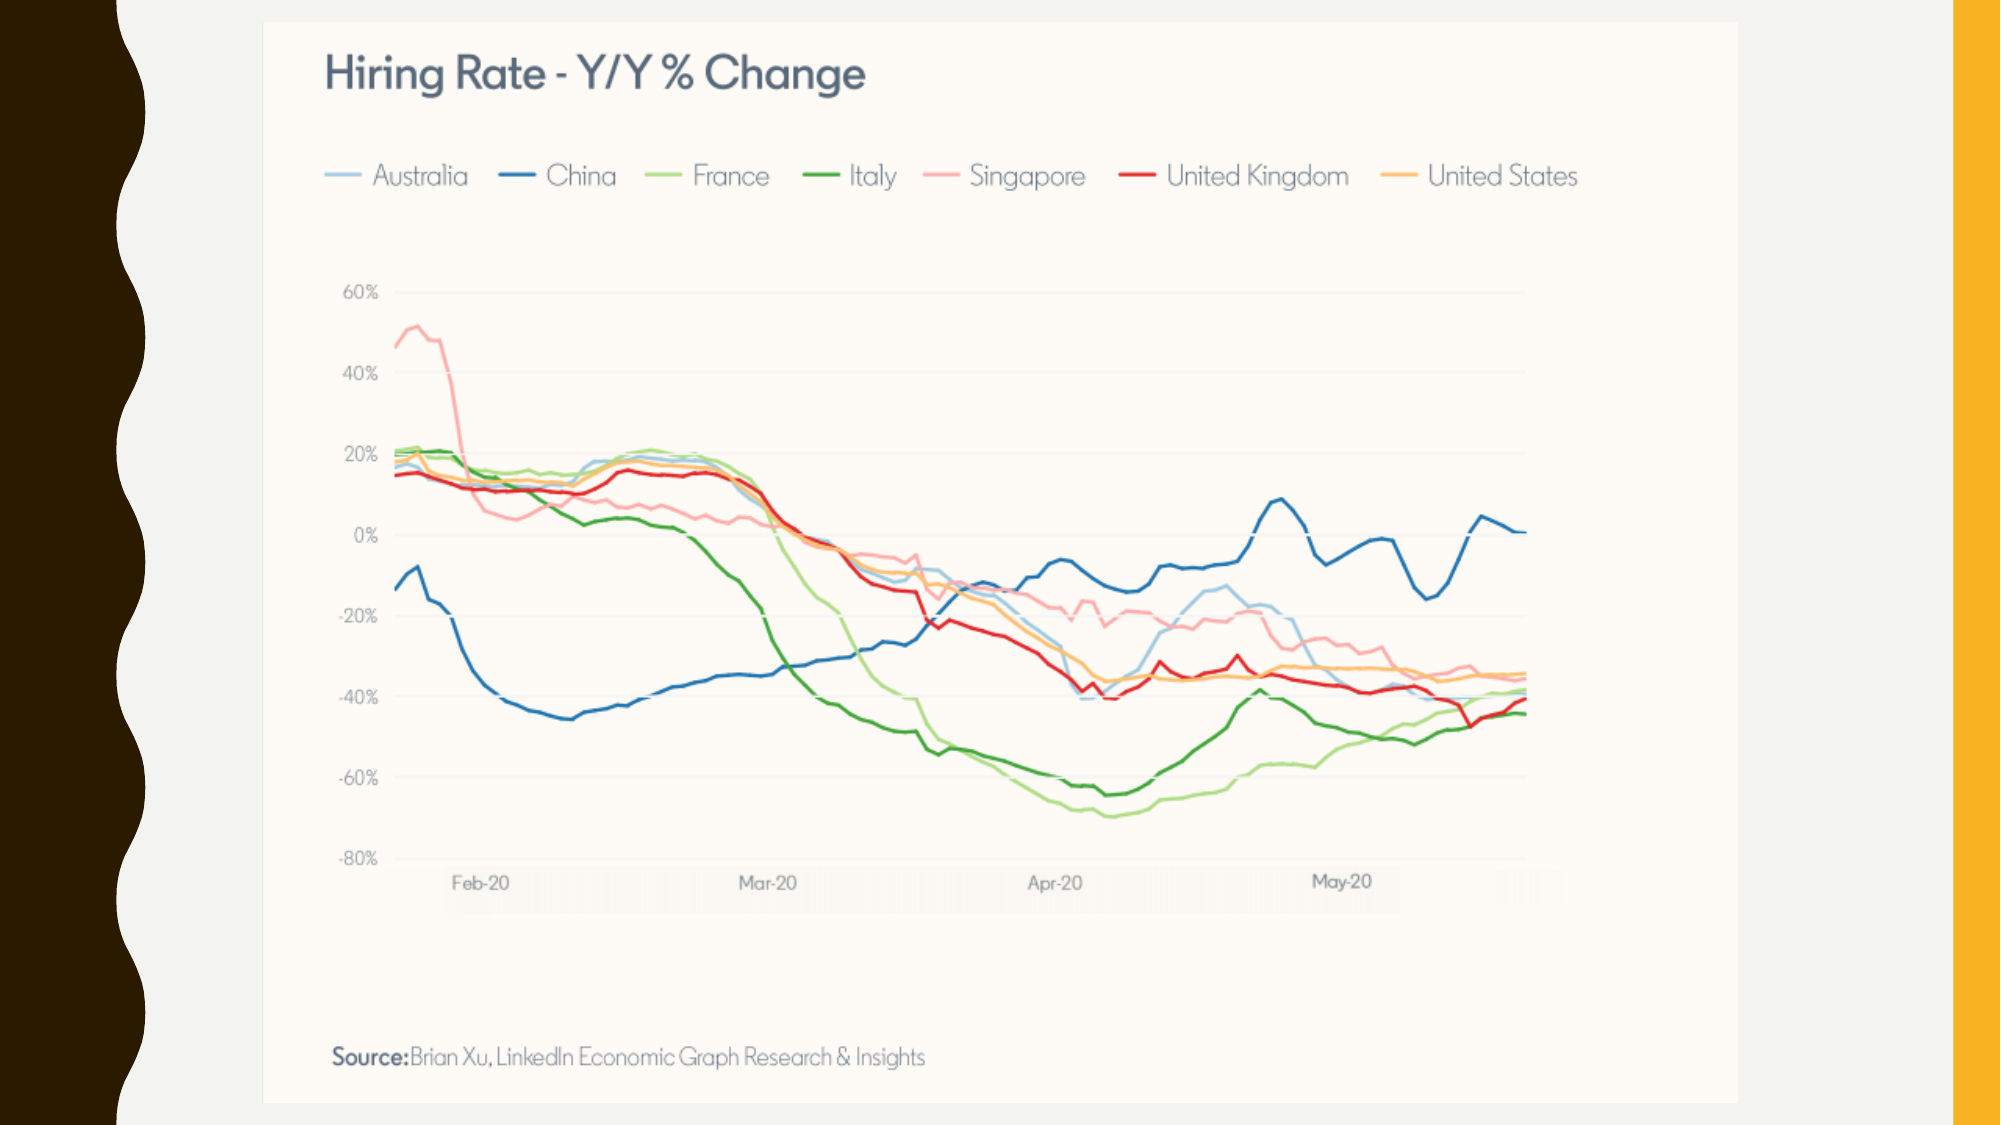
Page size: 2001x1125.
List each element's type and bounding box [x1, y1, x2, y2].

picture [262, 22, 1738, 1103]
